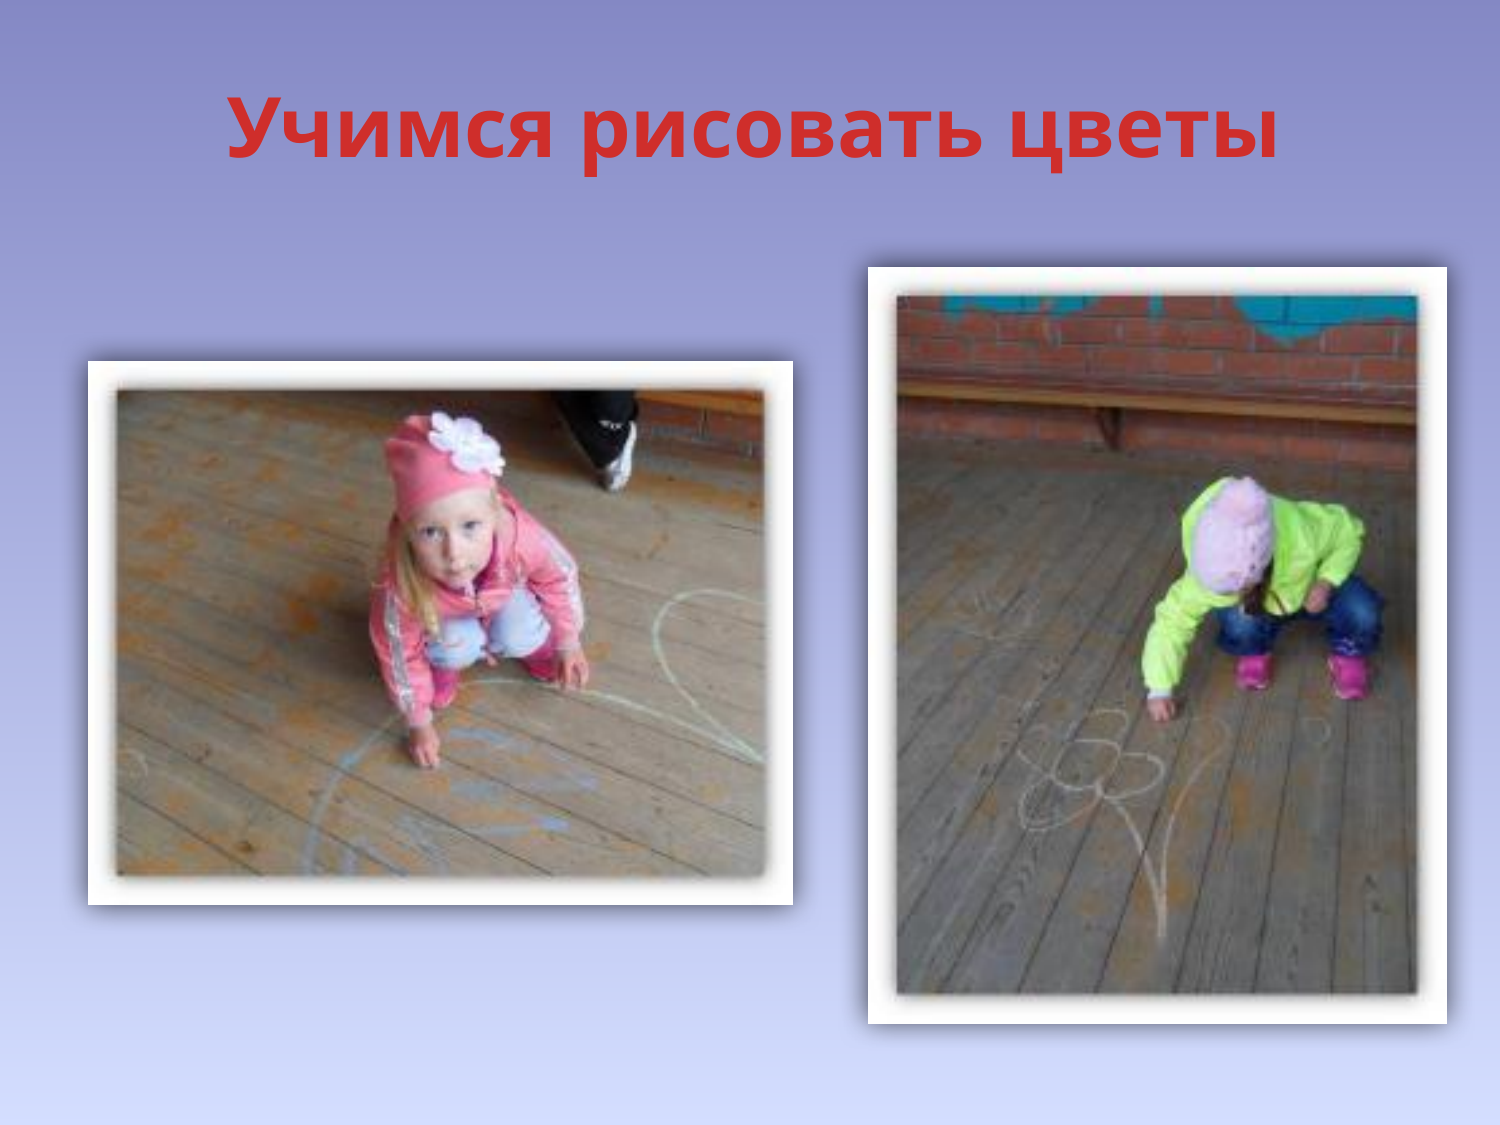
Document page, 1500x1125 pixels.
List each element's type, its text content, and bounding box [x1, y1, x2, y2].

picture [88, 361, 794, 906]
picture [867, 266, 1448, 1024]
text_box Учимся рисовать цветы [211, 66, 1297, 182]
